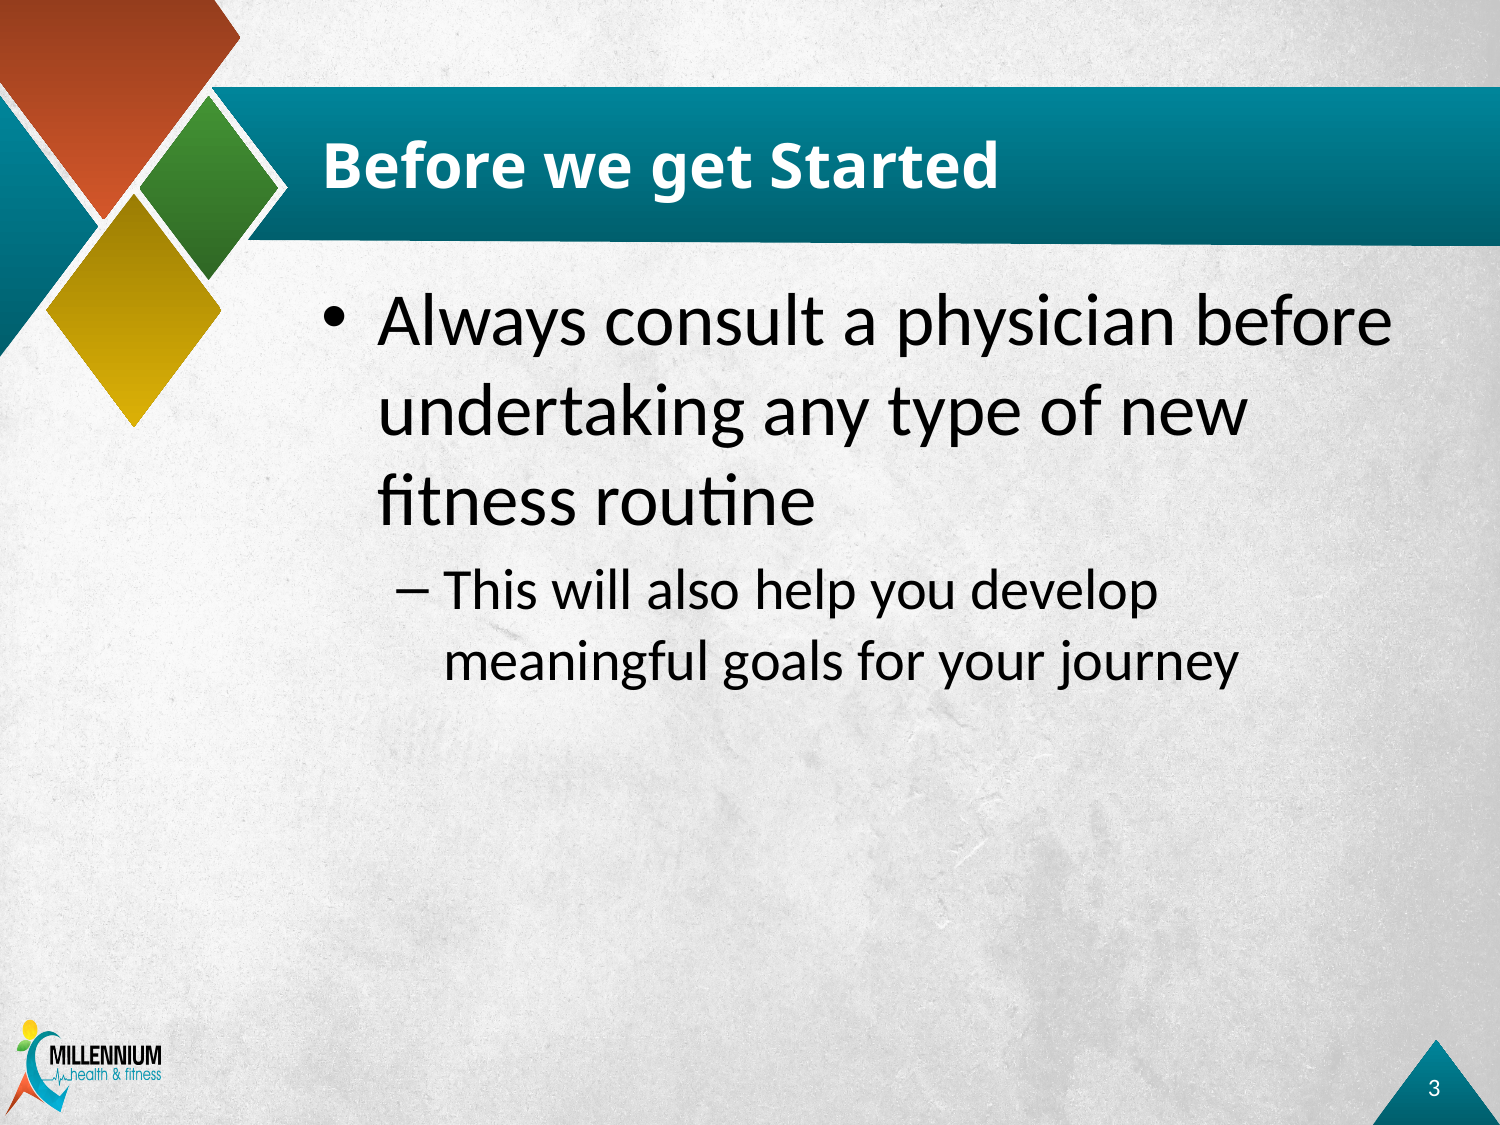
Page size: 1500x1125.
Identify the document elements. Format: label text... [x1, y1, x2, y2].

picture [0, 1012, 169, 1120]
list Always consult a physician before undertaking any type of new fitness routine This will also help you develop meaningful goals for your journey [306, 262, 1454, 1014]
title Before we get Started [306, 94, 1497, 232]
